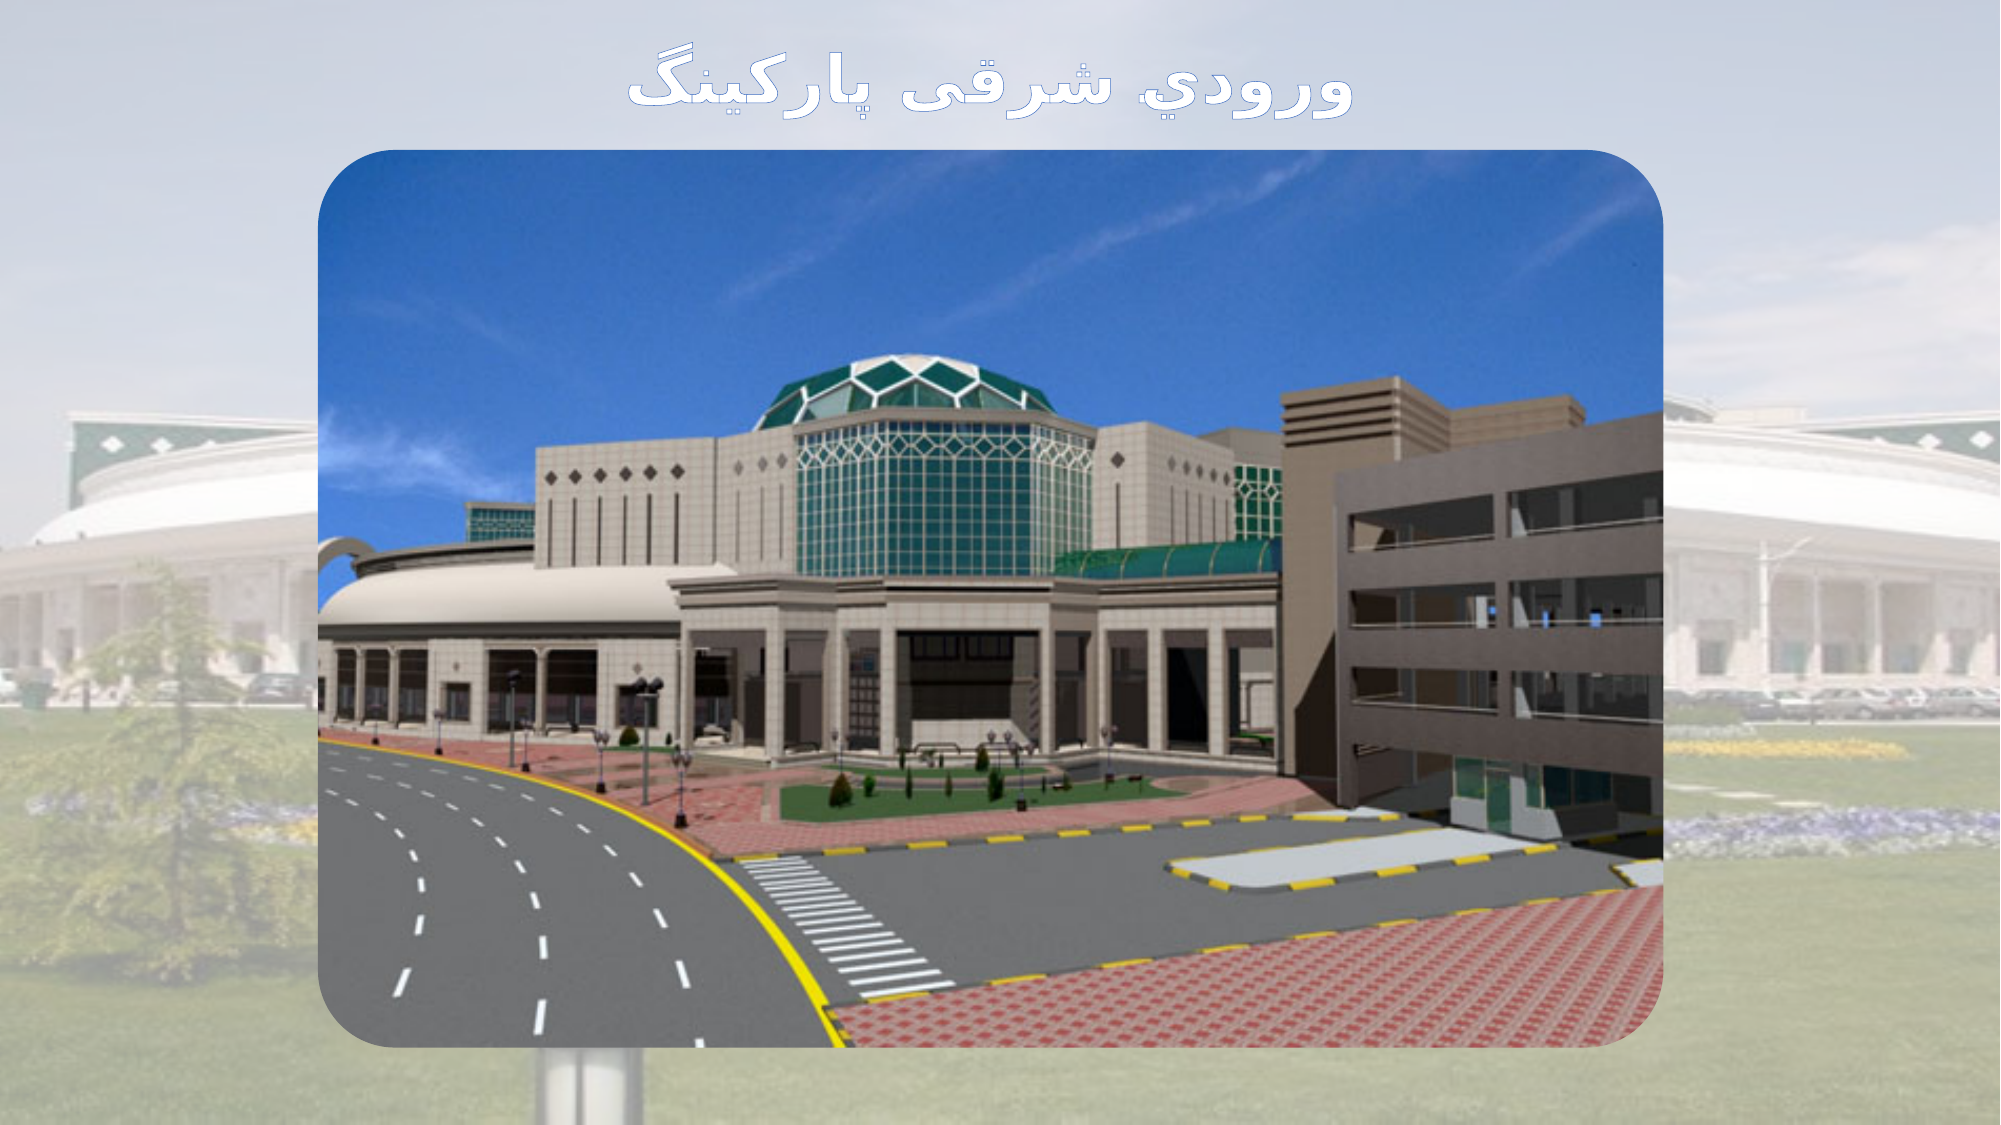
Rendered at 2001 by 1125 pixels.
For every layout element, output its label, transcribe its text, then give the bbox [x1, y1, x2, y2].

picture [317, 149, 1664, 1048]
text_box ورودي شرقی پارکينگ [609, 28, 1372, 124]
